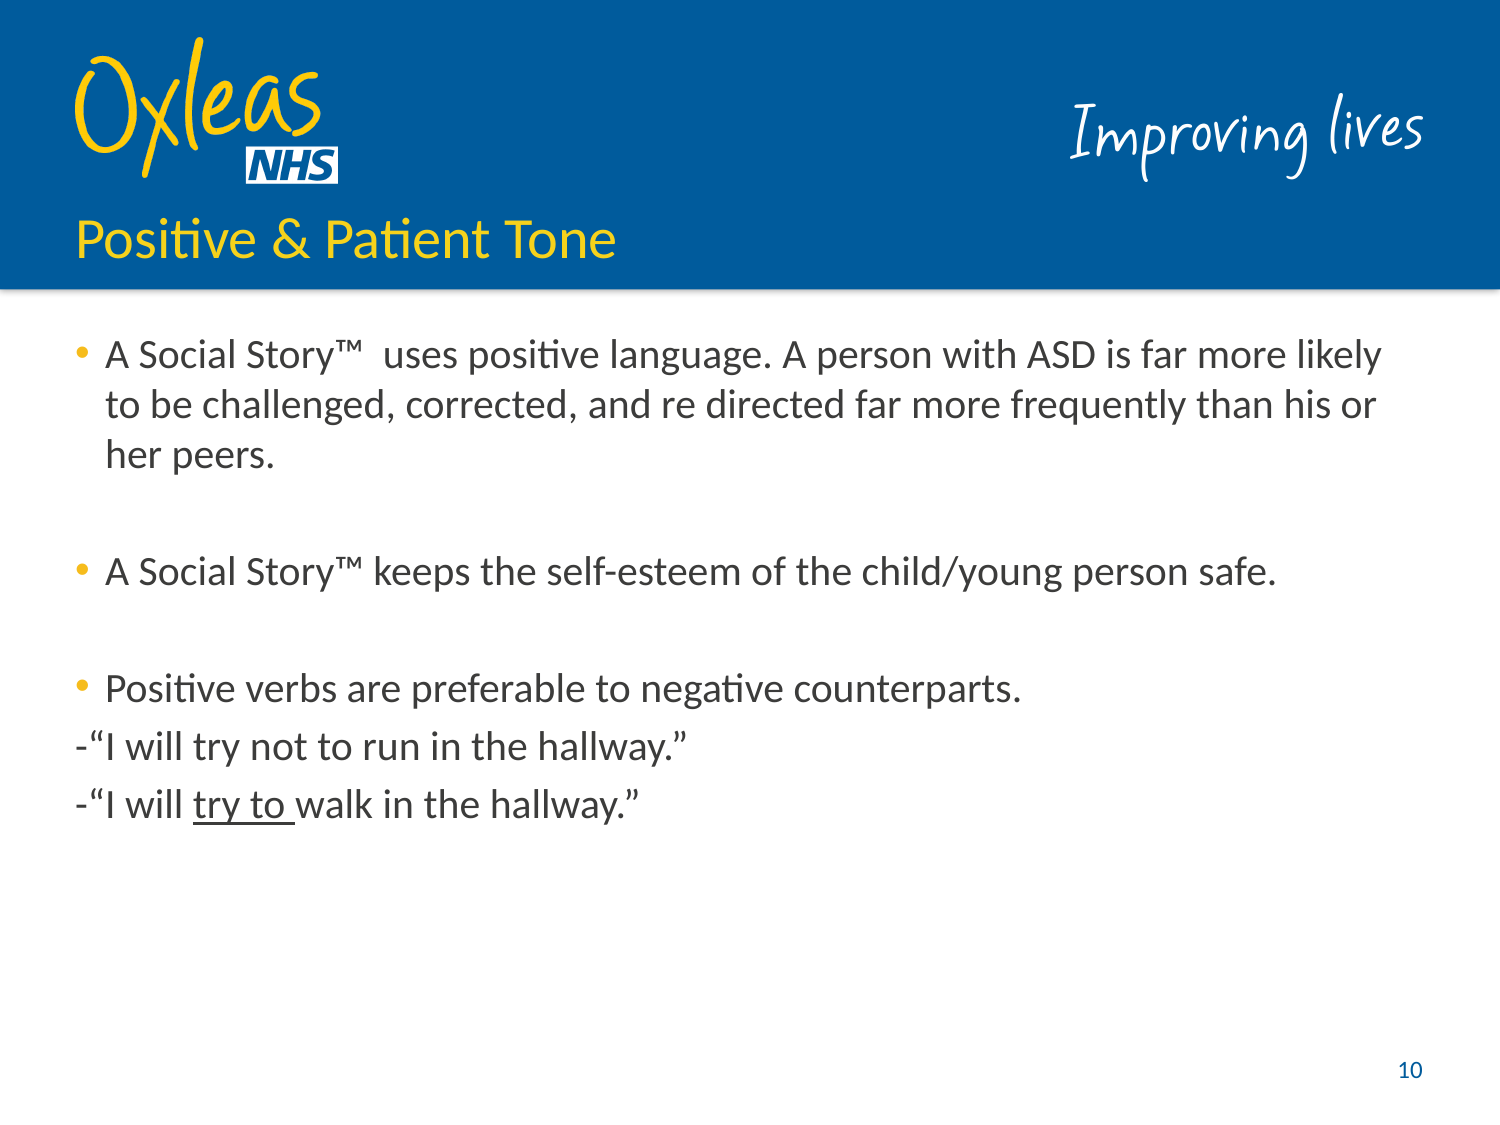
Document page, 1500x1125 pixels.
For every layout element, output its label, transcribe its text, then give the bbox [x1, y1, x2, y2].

list A Social Story™ uses positive language. A person with ASD is far more likely to be challenged, corrected, and re directed far more frequently than his or her peers. A Social Story™ keeps the self-esteem of the child/young person safe. Positive verbs are preferable to negative counterparts. -“I will try not to run in the hallway.” -“I will try to walk in the hallway.” [74, 326, 1424, 993]
picture [75, 37, 338, 184]
picture [1070, 93, 1423, 182]
title Positive & Patient Tone [74, 199, 1394, 290]
slide_number 10 [1072, 1053, 1423, 1103]
